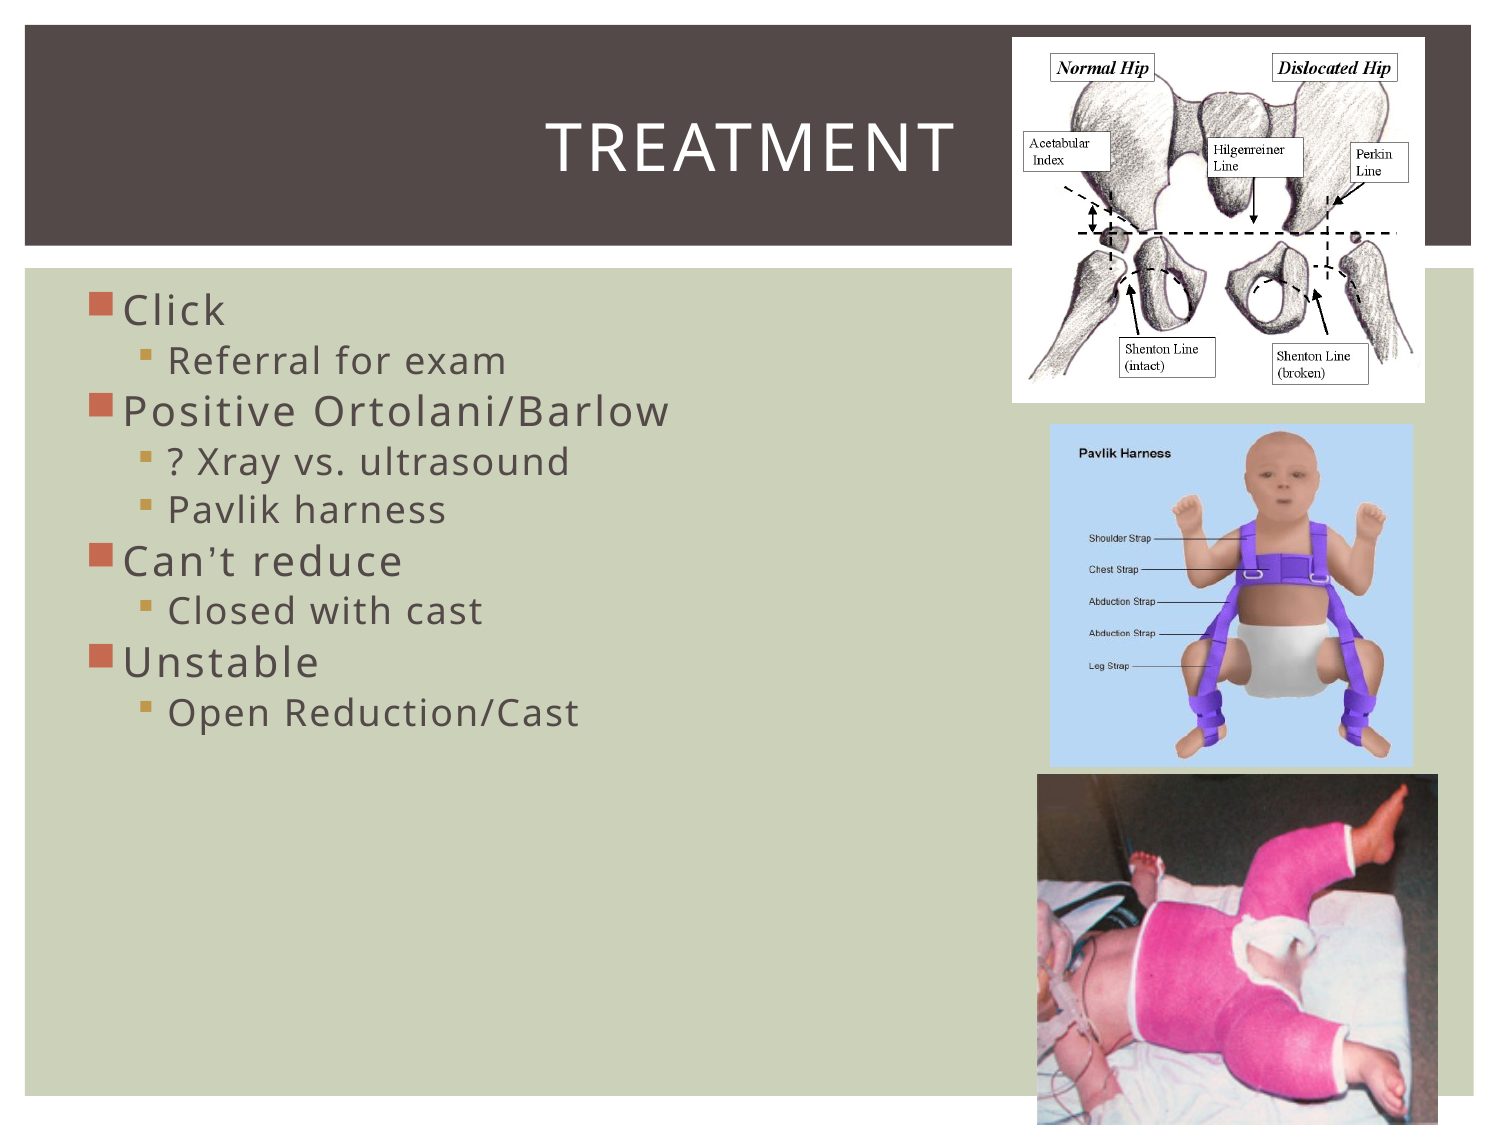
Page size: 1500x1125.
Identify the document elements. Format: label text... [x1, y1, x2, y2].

picture [1012, 37, 1426, 403]
picture [1049, 424, 1413, 767]
list Click Referral for exam Positive Ortolani/Barlow ? Xray vs. ultrasound Pavlik harness Can’t reduce Closed with cast Unstable Open Reduction/Cast [62, 281, 1442, 1005]
title Treatment [1429, 58, 1438, 232]
title Treatment [62, 58, 1007, 232]
picture [1037, 774, 1438, 1125]
